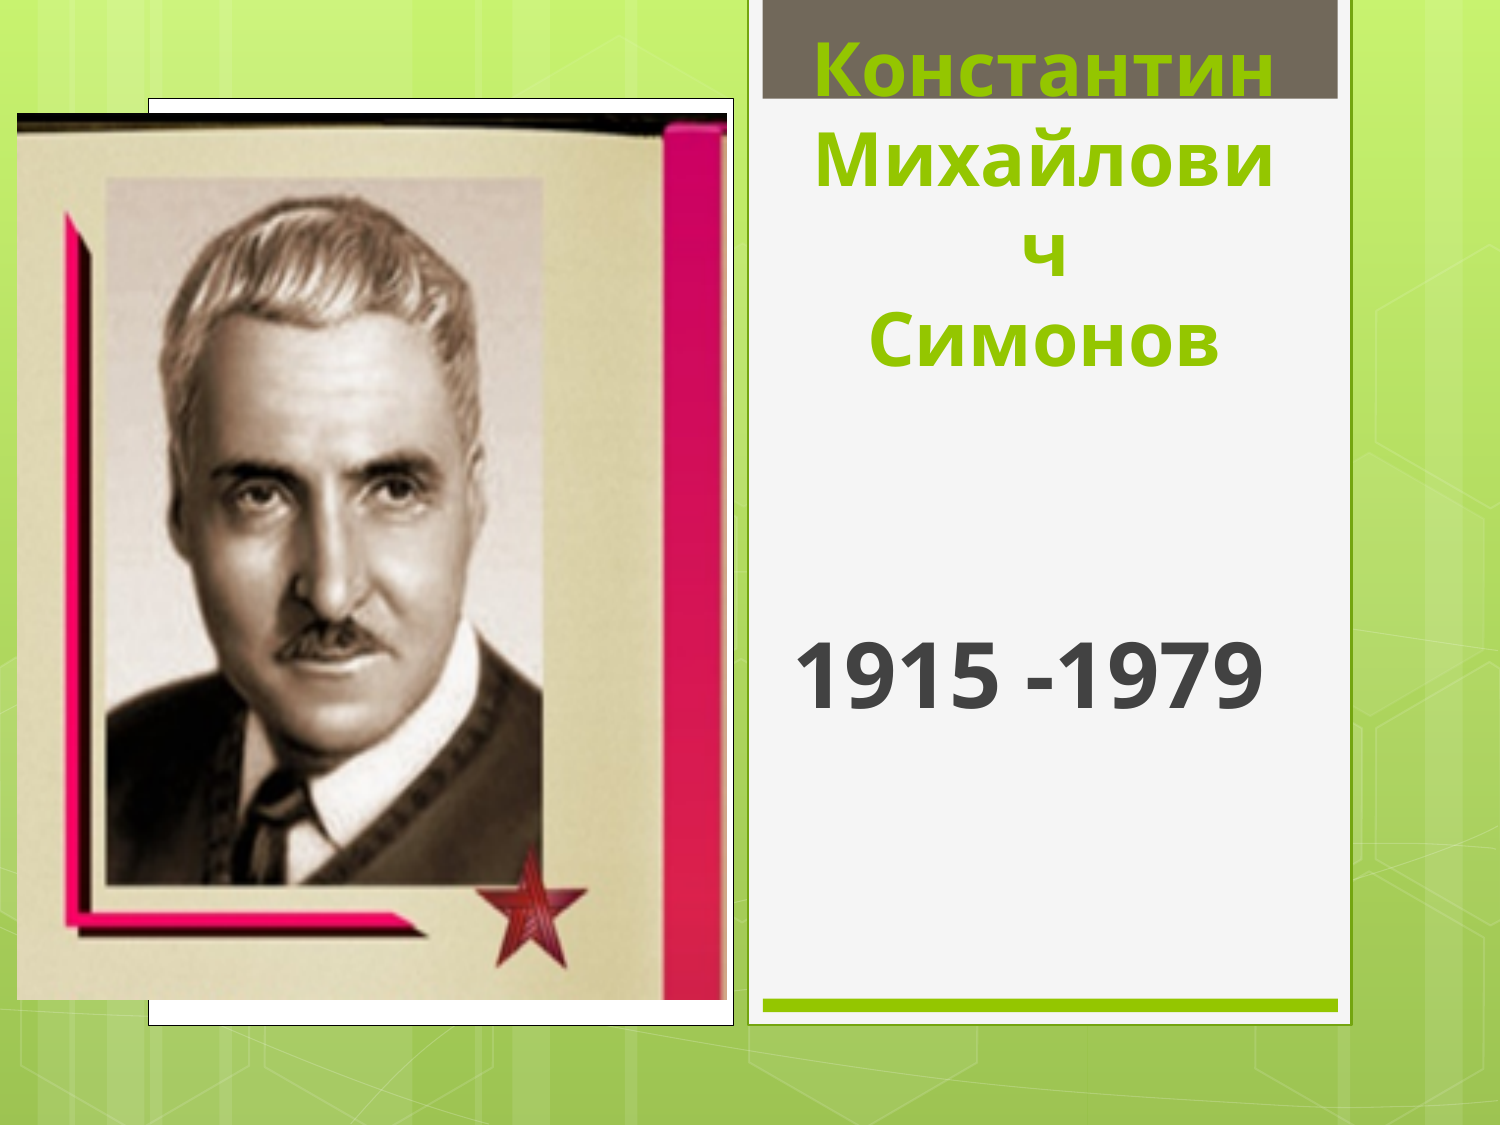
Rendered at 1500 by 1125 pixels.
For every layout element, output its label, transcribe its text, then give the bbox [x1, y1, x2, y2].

title Константин Михайлович Симонов [773, 149, 1316, 389]
list 1915 -1979 [776, 609, 1319, 928]
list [17, 113, 727, 1000]
